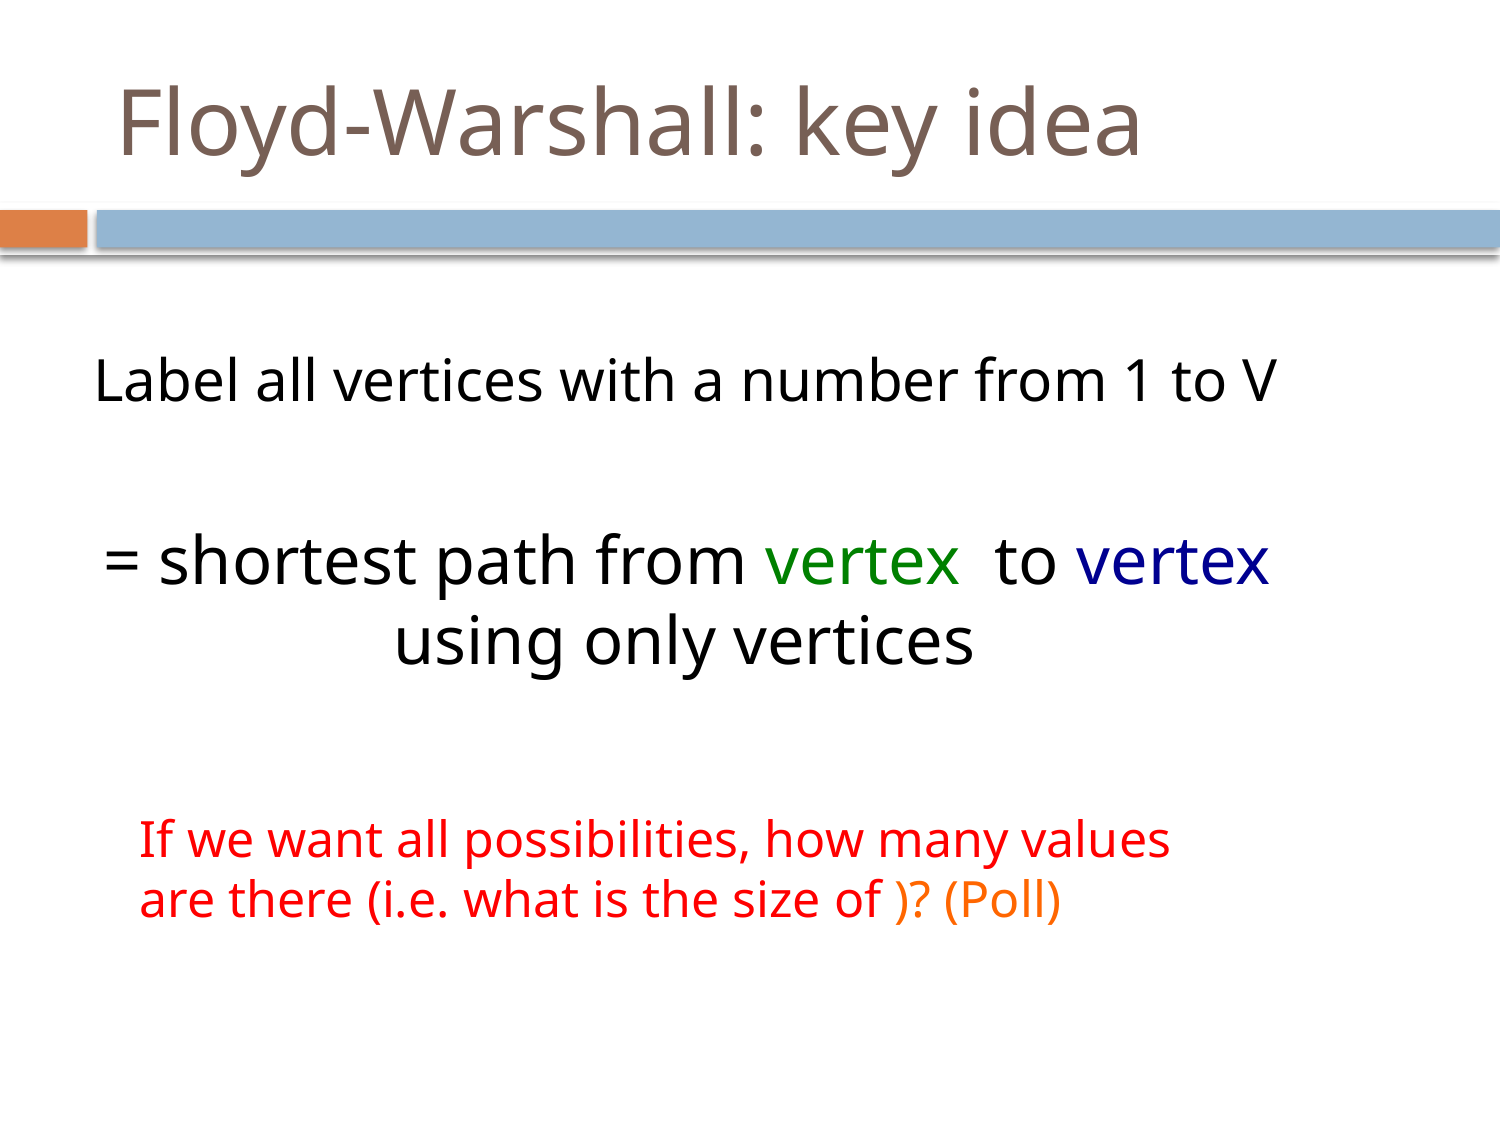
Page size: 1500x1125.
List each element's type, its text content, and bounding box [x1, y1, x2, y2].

title Floyd-Warshall: key idea [100, 37, 1438, 200]
text_box Label all vertices with a number from 1 to V [78, 335, 1338, 421]
